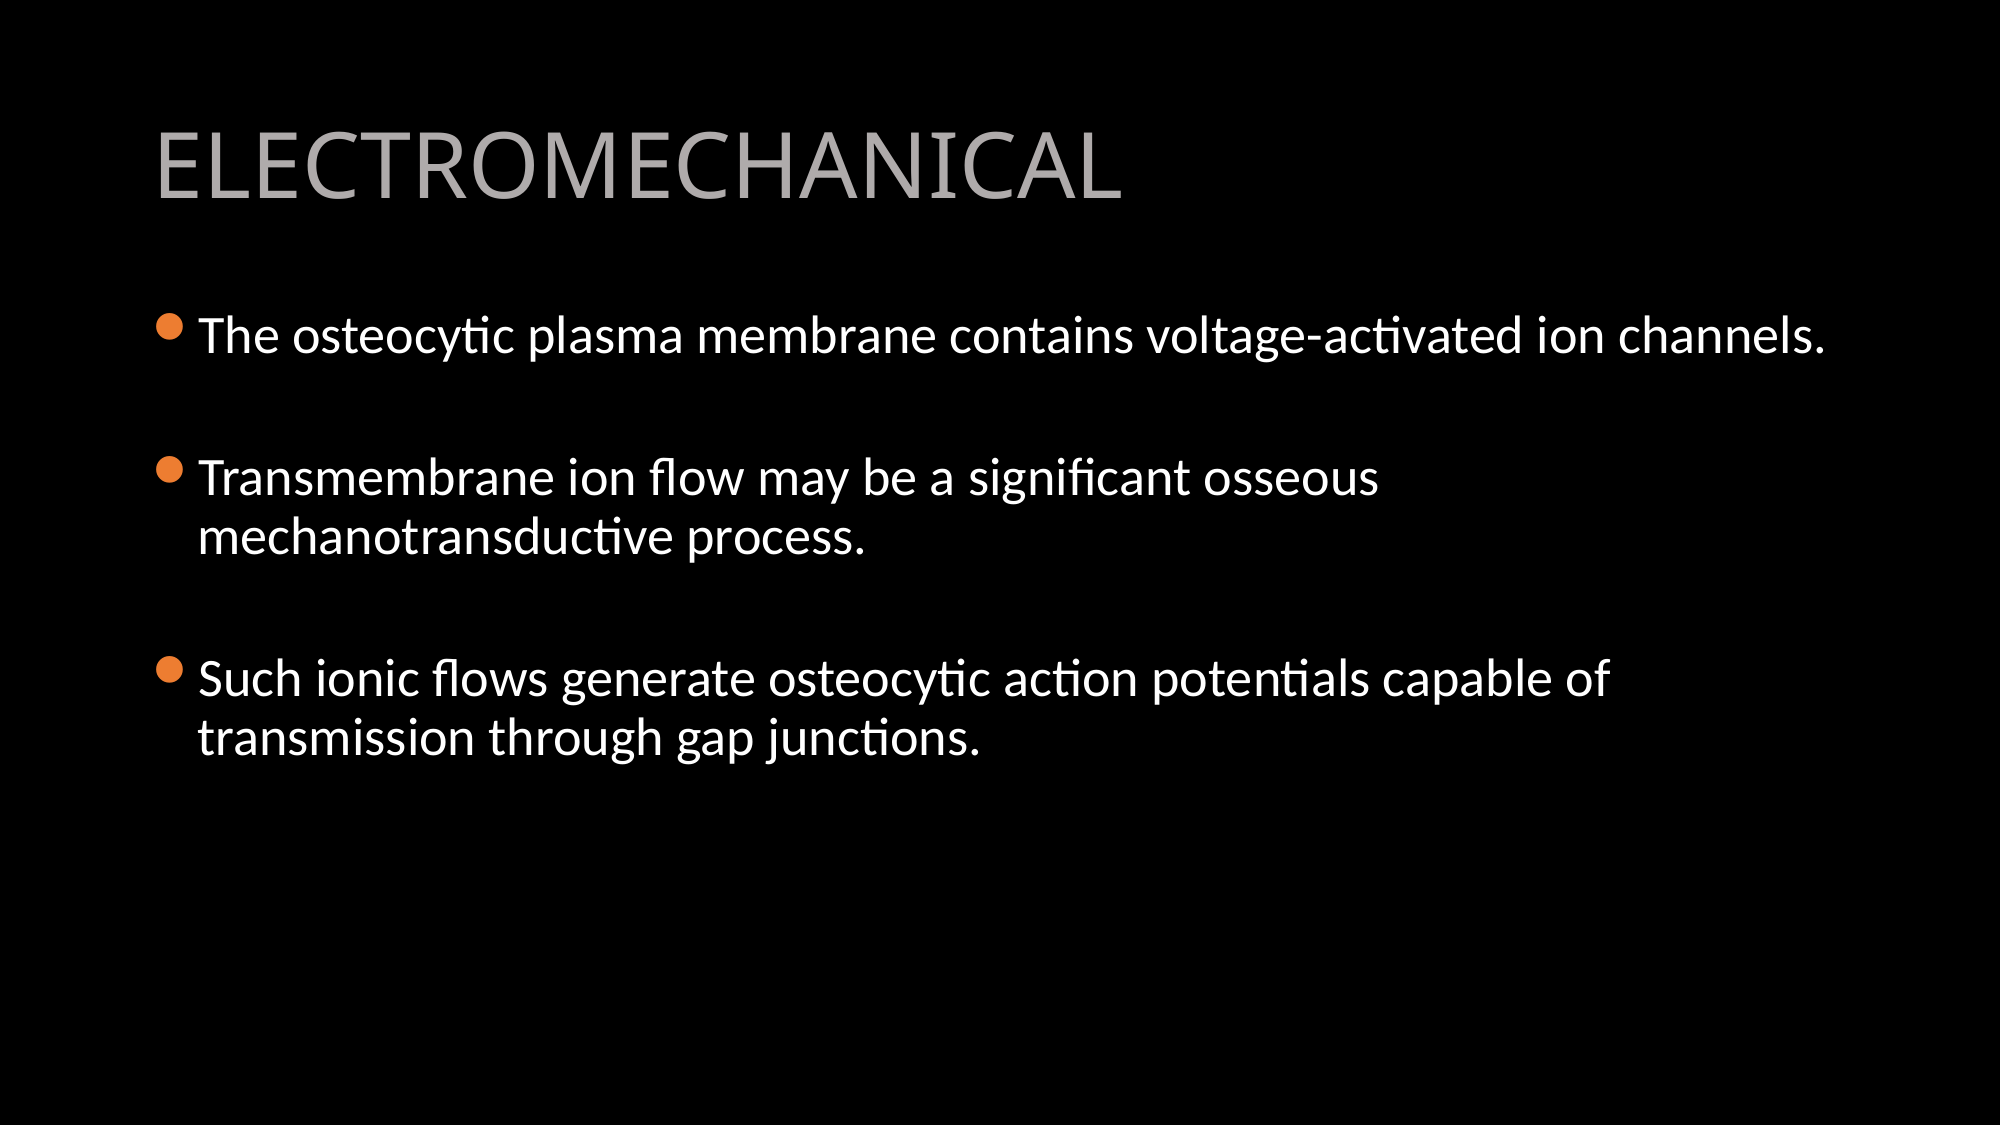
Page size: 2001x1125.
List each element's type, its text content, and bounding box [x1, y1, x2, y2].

title ELECTROMECHANICAL [137, 59, 1863, 278]
list The osteocytic plasma membrane contains voltage-activated ion channels. Transmembrane ion flow may be a significant osseous mechanotransductive process. Such ionic flows generate osteocytic action potentials capable of transmission through gap junctions. [137, 299, 1863, 1014]
